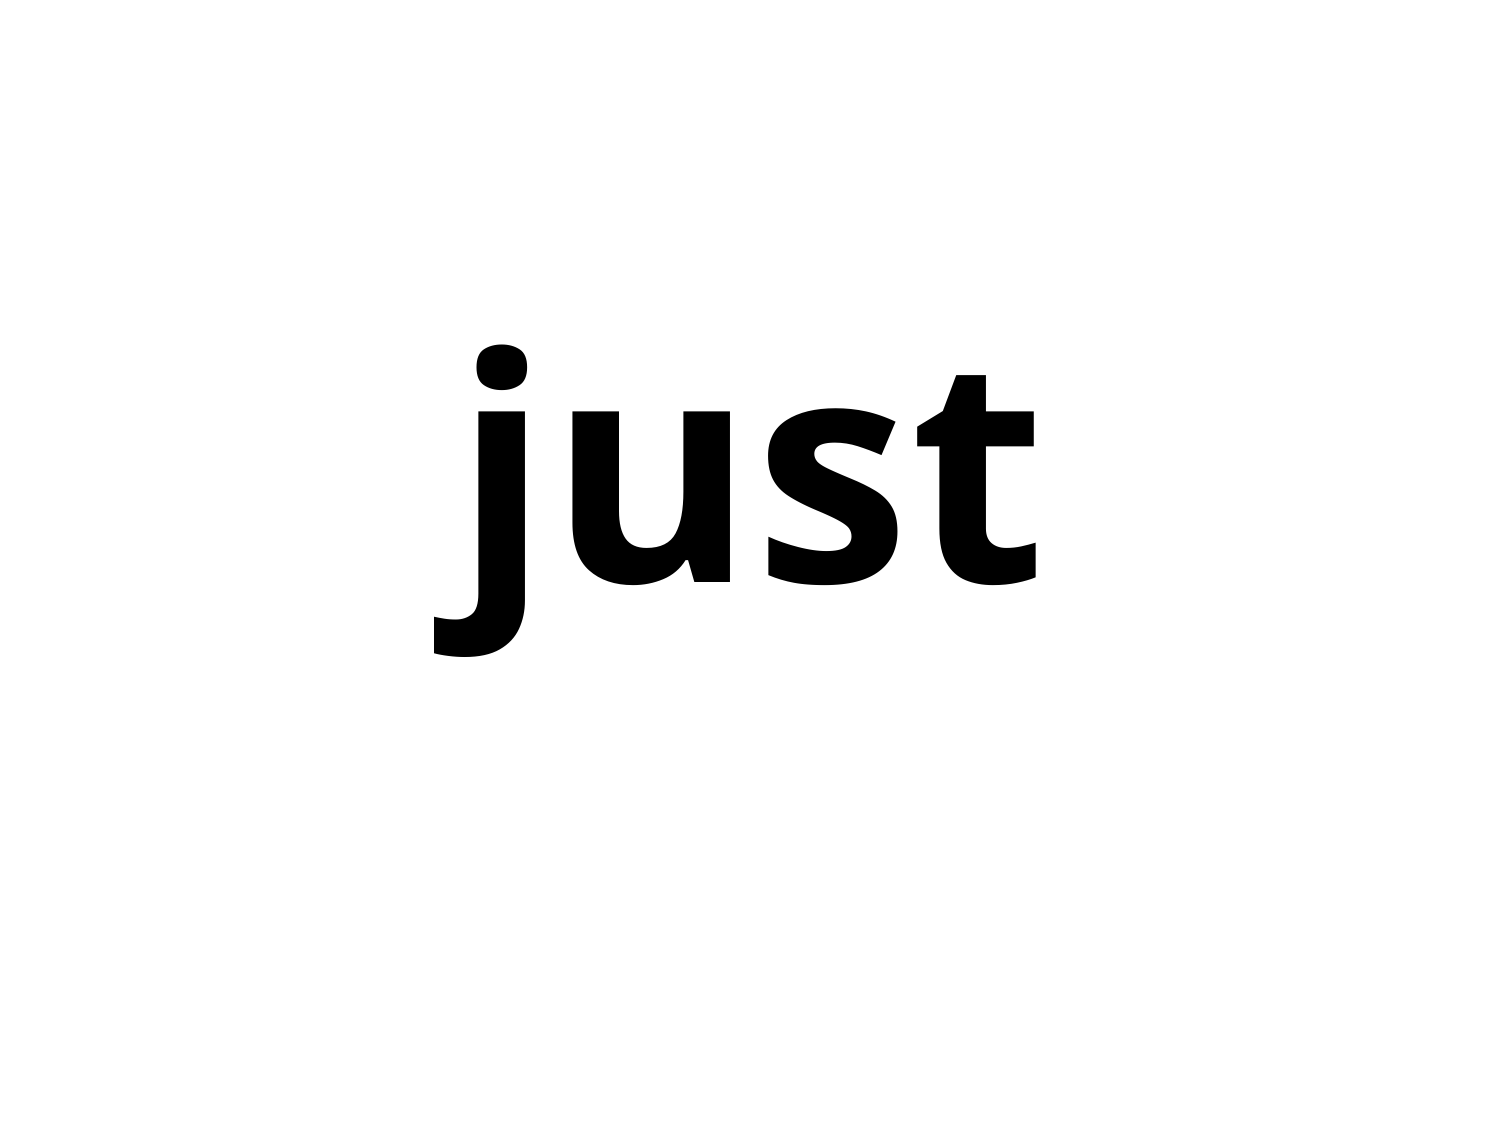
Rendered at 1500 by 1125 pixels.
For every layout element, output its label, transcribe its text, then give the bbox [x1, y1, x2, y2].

list just [75, 262, 1425, 1005]
